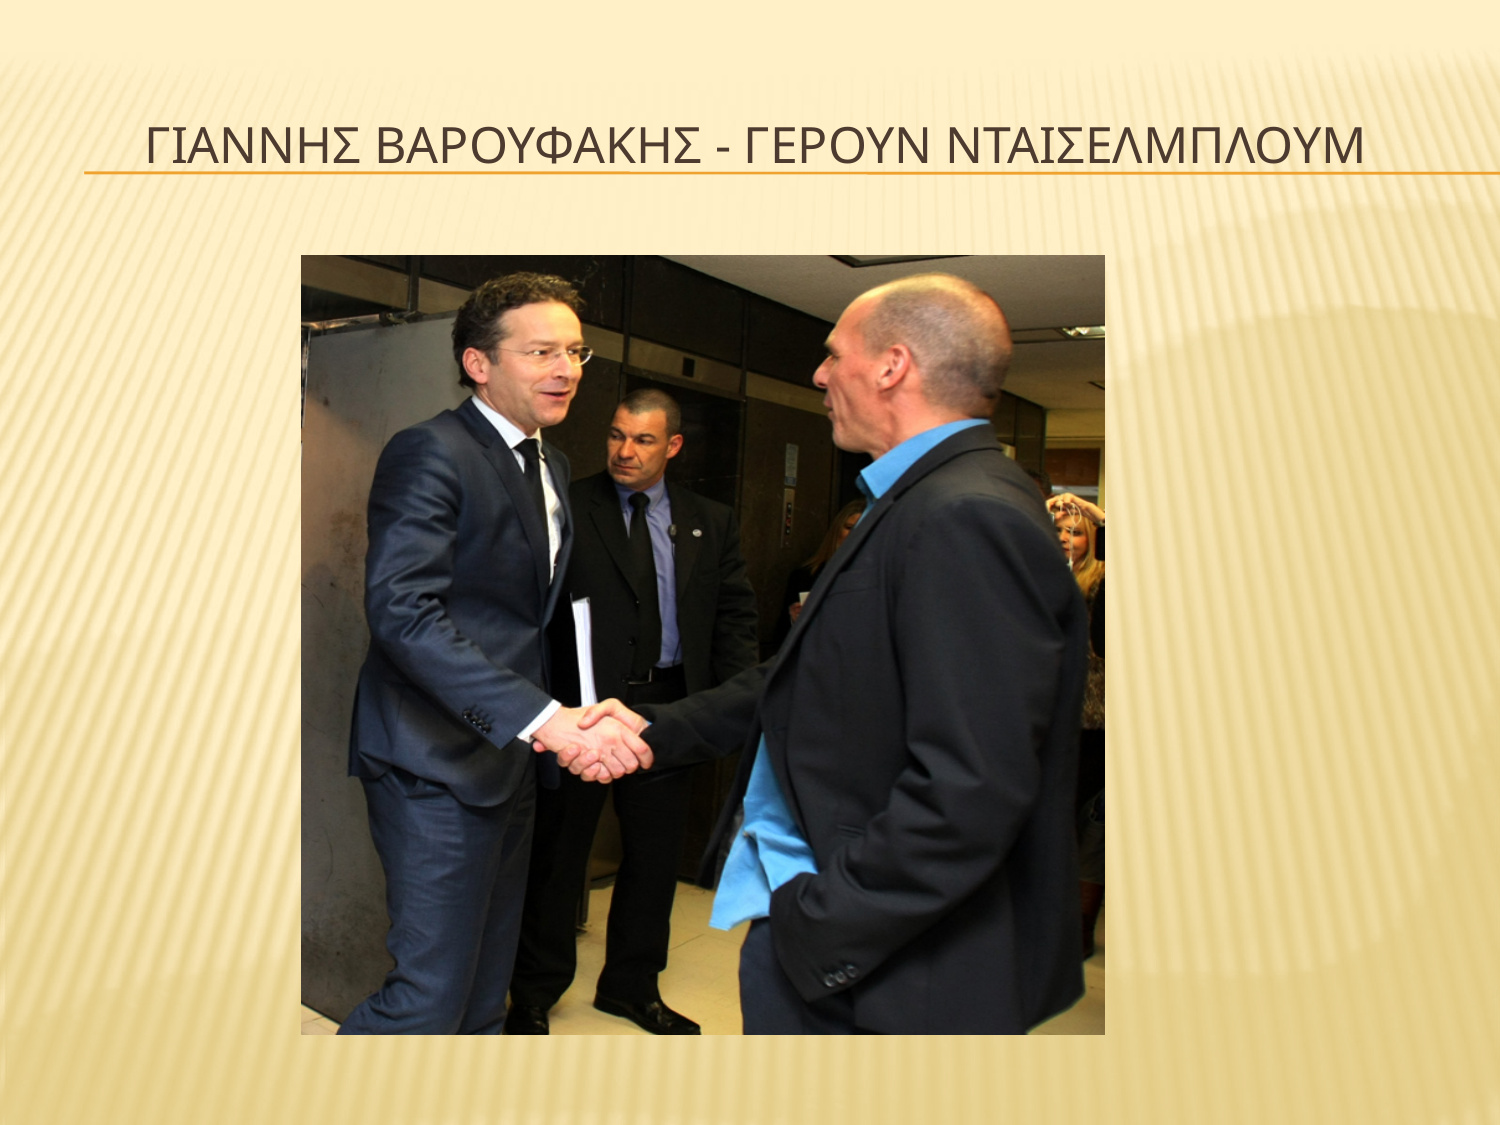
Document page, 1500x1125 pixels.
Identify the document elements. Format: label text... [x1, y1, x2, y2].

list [300, 255, 1105, 1036]
title ΓιΑννηΣ ΒαρουφΑκηΣ - ΓεροΥν ΝτΑισελμπλουμ [50, 75, 1475, 213]
